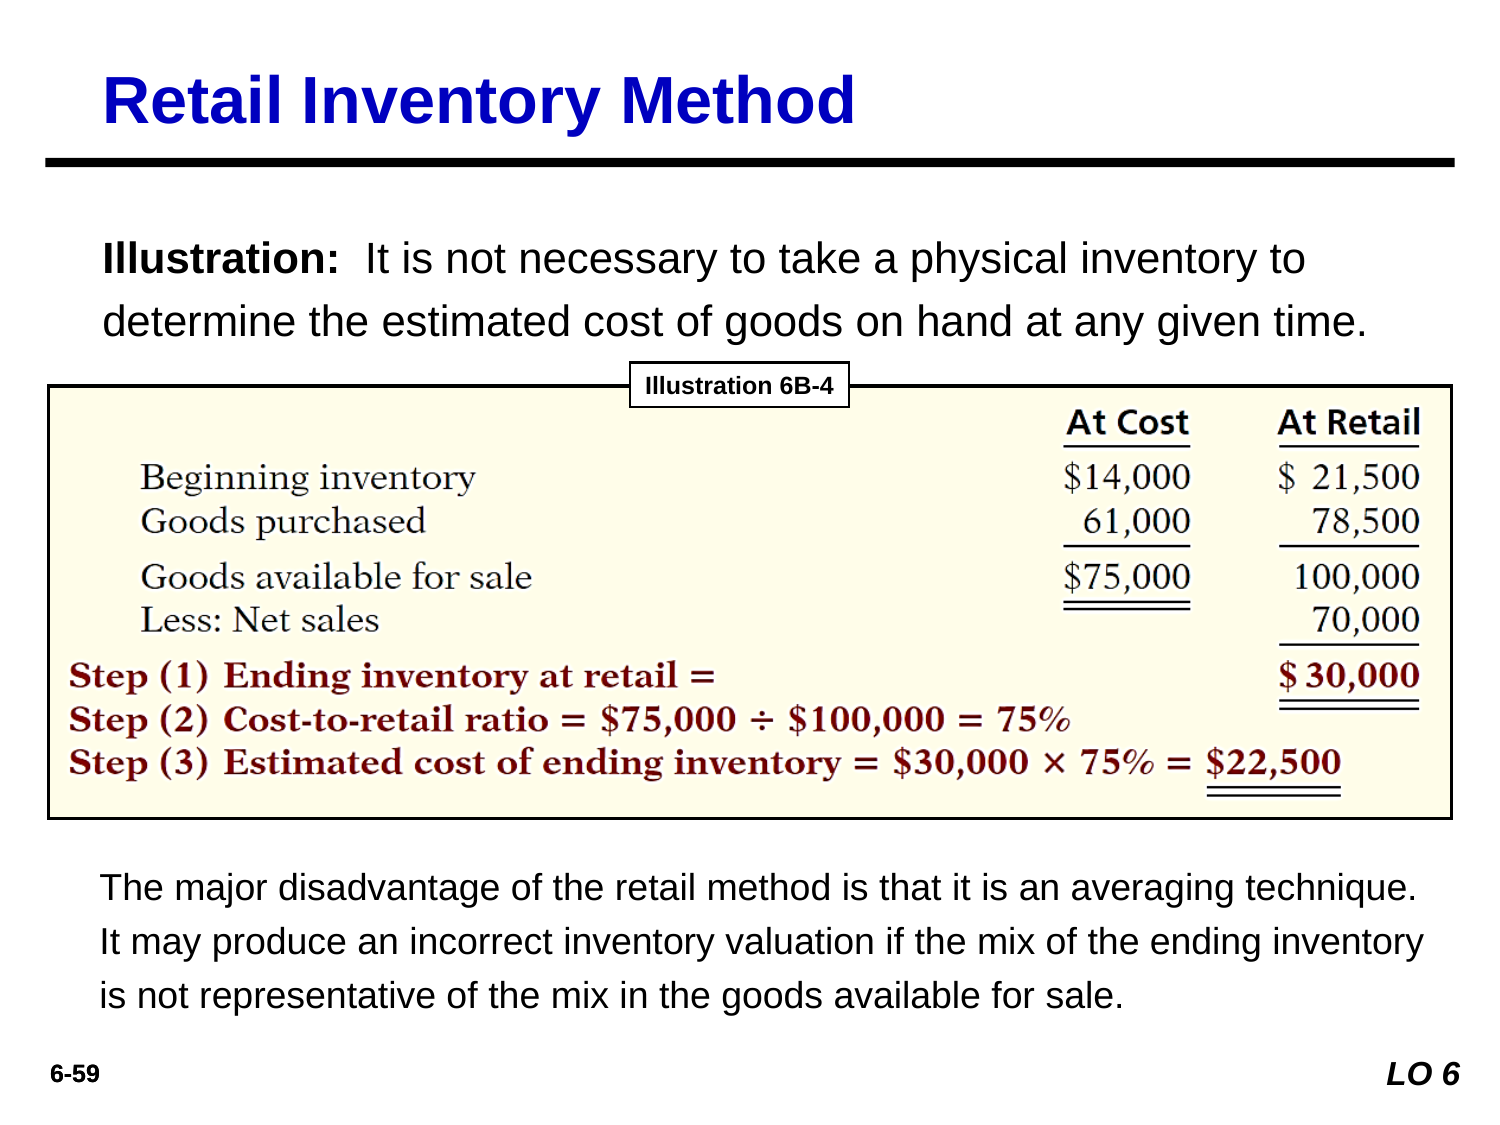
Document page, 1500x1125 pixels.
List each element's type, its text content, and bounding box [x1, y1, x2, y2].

text_box Illustration 6B-4 [630, 362, 850, 385]
text_box Retail Inventory Method [87, 50, 1338, 142]
text_box LO 6 [1350, 1044, 1475, 1100]
text_box Illustration: It is not necessary to take a physical inventory to determine the estimated cost of goods on hand at any given time. [87, 212, 1425, 354]
picture [49, 387, 1451, 817]
text_box The major disadvantage of the retail method is that it is an averaging technique. It may produce an incorrect inventory valuation if the mix of the ending inventory is not representative of the mix in the goods available for sale. [84, 846, 1450, 1023]
